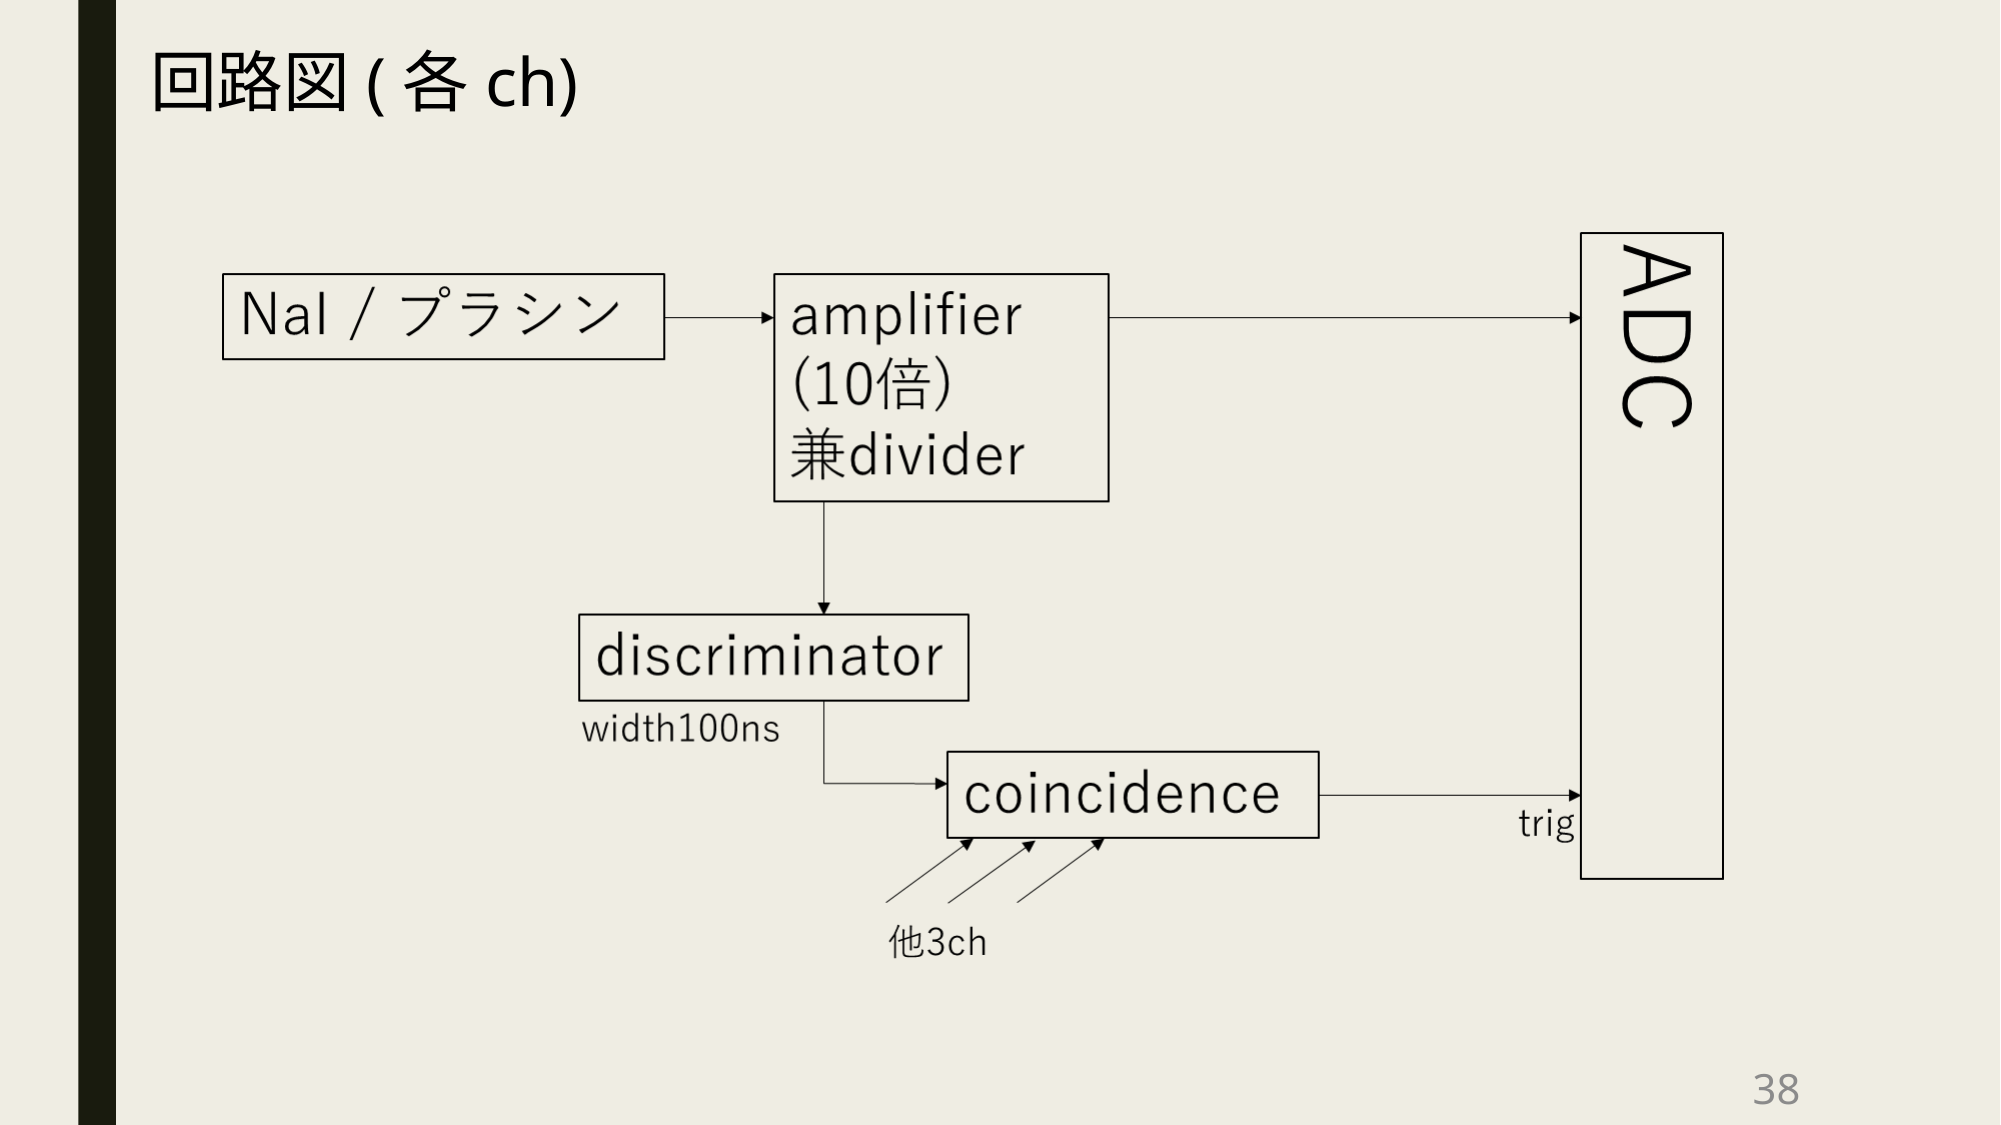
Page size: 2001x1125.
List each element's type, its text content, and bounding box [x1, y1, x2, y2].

text_box 回路図(各ch) [135, 32, 615, 128]
picture [203, 184, 1736, 990]
slide_number 38 [1553, 1058, 1816, 1125]
